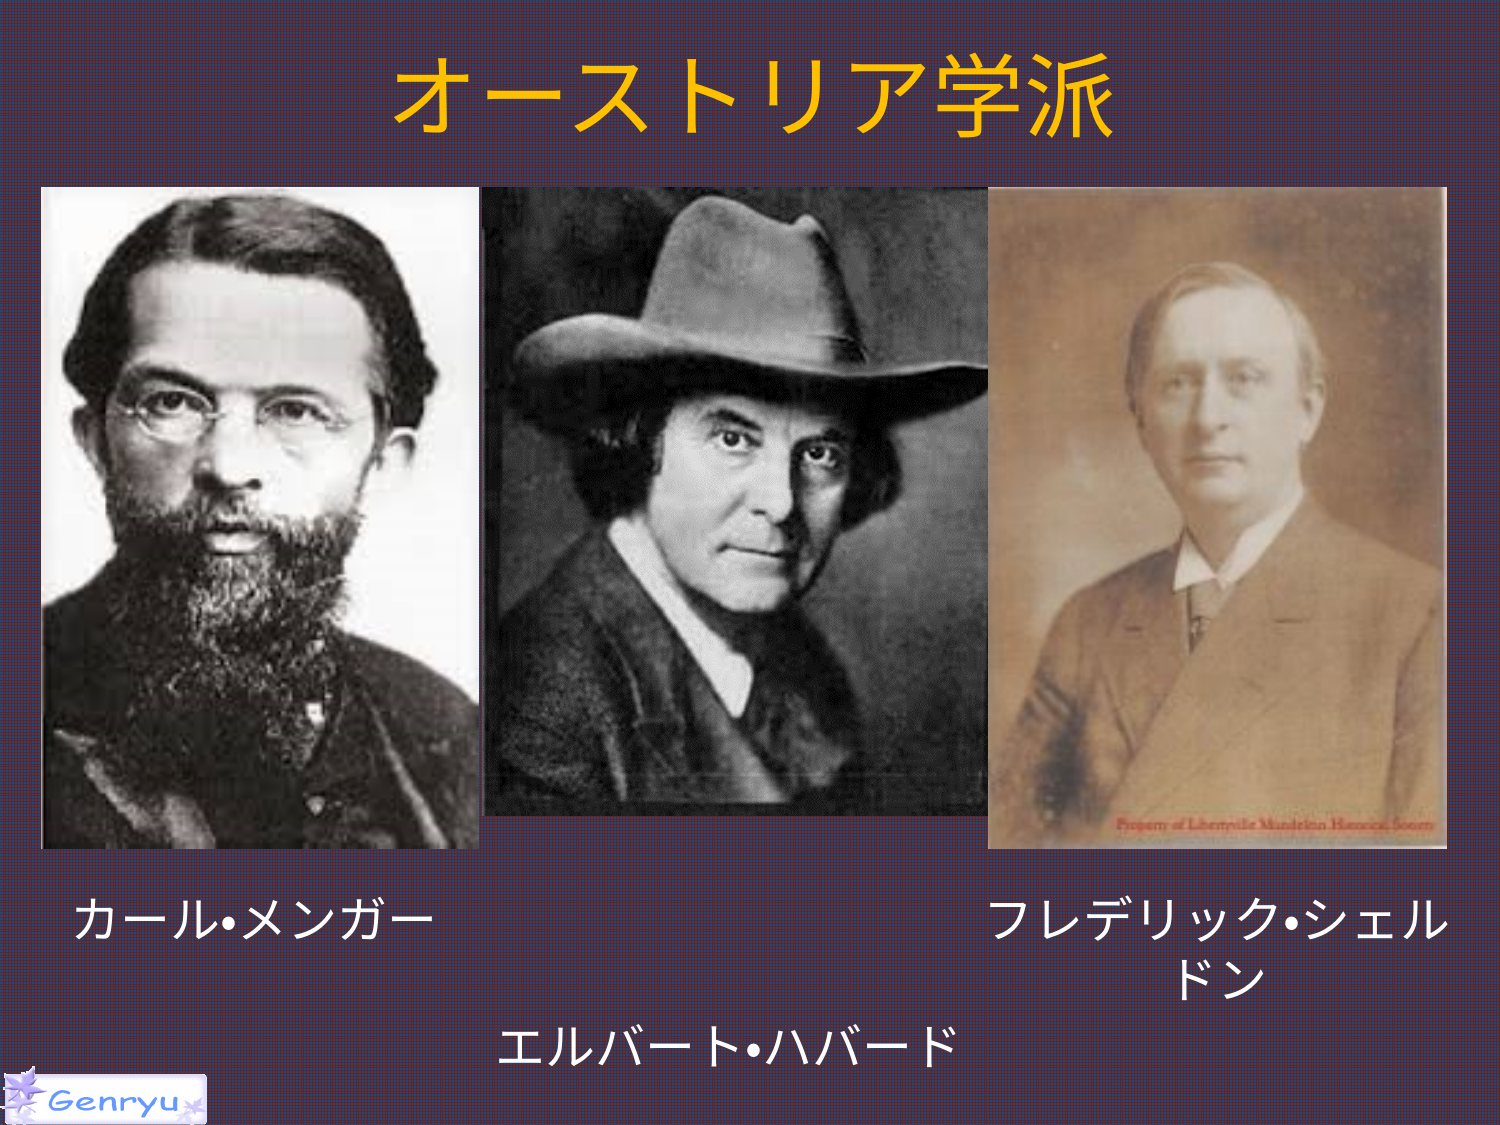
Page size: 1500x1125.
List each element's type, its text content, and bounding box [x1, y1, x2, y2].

text_box エルバート・ハバード [466, 1008, 992, 1083]
title オーストリア学派 [76, 0, 1427, 186]
picture [0, 1066, 208, 1125]
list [41, 187, 479, 849]
text_box フレデリック・シェルドン [953, 881, 1481, 1017]
text_box カール・メンガー [41, 881, 467, 957]
picture [482, 187, 1447, 849]
